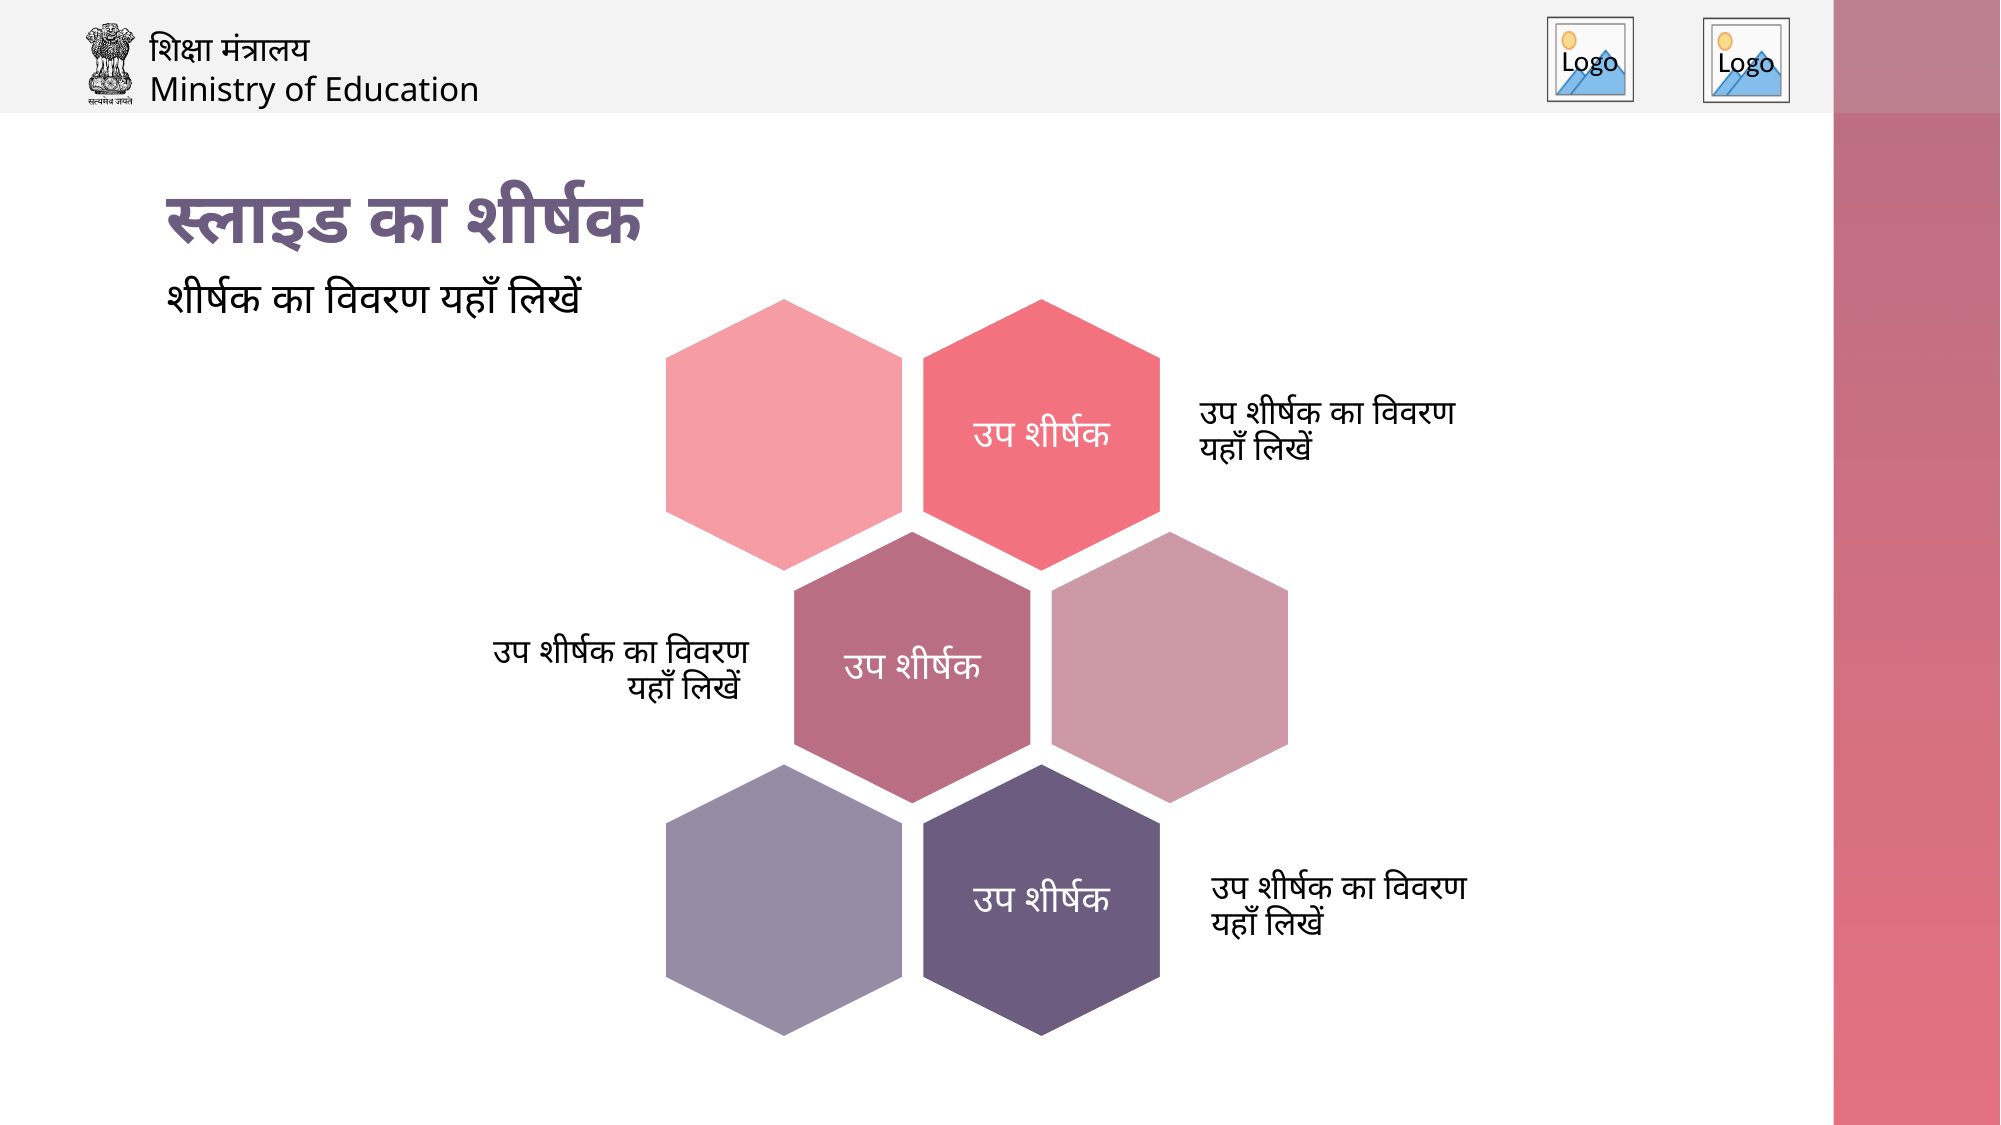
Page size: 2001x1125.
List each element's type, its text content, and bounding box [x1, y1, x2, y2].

list शीर्षक का विवरण यहाँ लिखें [151, 269, 1230, 326]
list स्लाइड का शीर्षक [151, 174, 1071, 246]
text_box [441, 297, 1520, 1038]
picture [0, 0, 2000, 1125]
